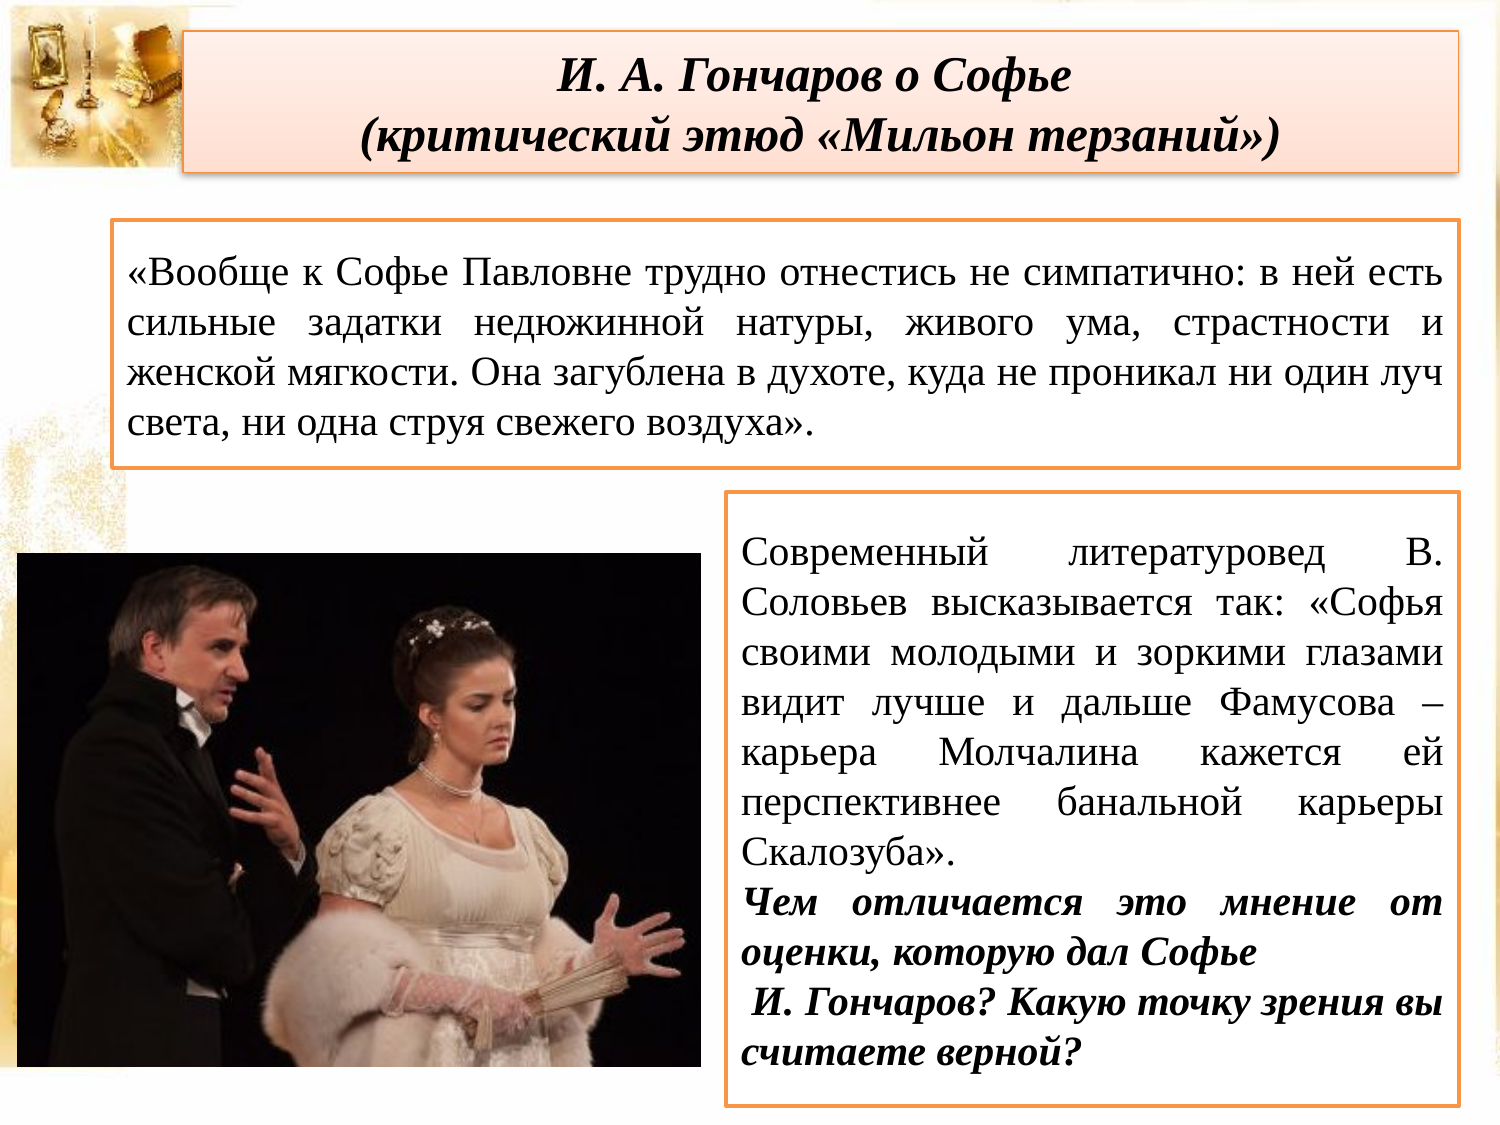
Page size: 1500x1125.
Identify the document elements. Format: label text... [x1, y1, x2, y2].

text_box «Вообще к Софье Павловне трудно отнестись не симпатично: в ней есть сильные задатки недюжинной натуры, живого ума, страстности и женской мягкости. Она загублена в духоте, куда не проникал ни один луч света, ни одна струя свежего воздуха». [110, 218, 1461, 470]
picture [0, 0, 1500, 1125]
text_box Современный литературовед В. Соловьев высказывается так: «Софья своими молодыми и зоркими глазами видит лучше и дальше Фамусова – карьера Молчалина кажется ей перспективнее банальной карьеры Скалозуба». Чем отличается это мнение от оценки, которую дал Софье И. Гончаров? Какую точку зрения вы считаете верной? [724, 490, 1461, 1108]
text_box И. А. Гончаров о Софье (критический этюд «Мильон терзаний») [182, 30, 1459, 173]
